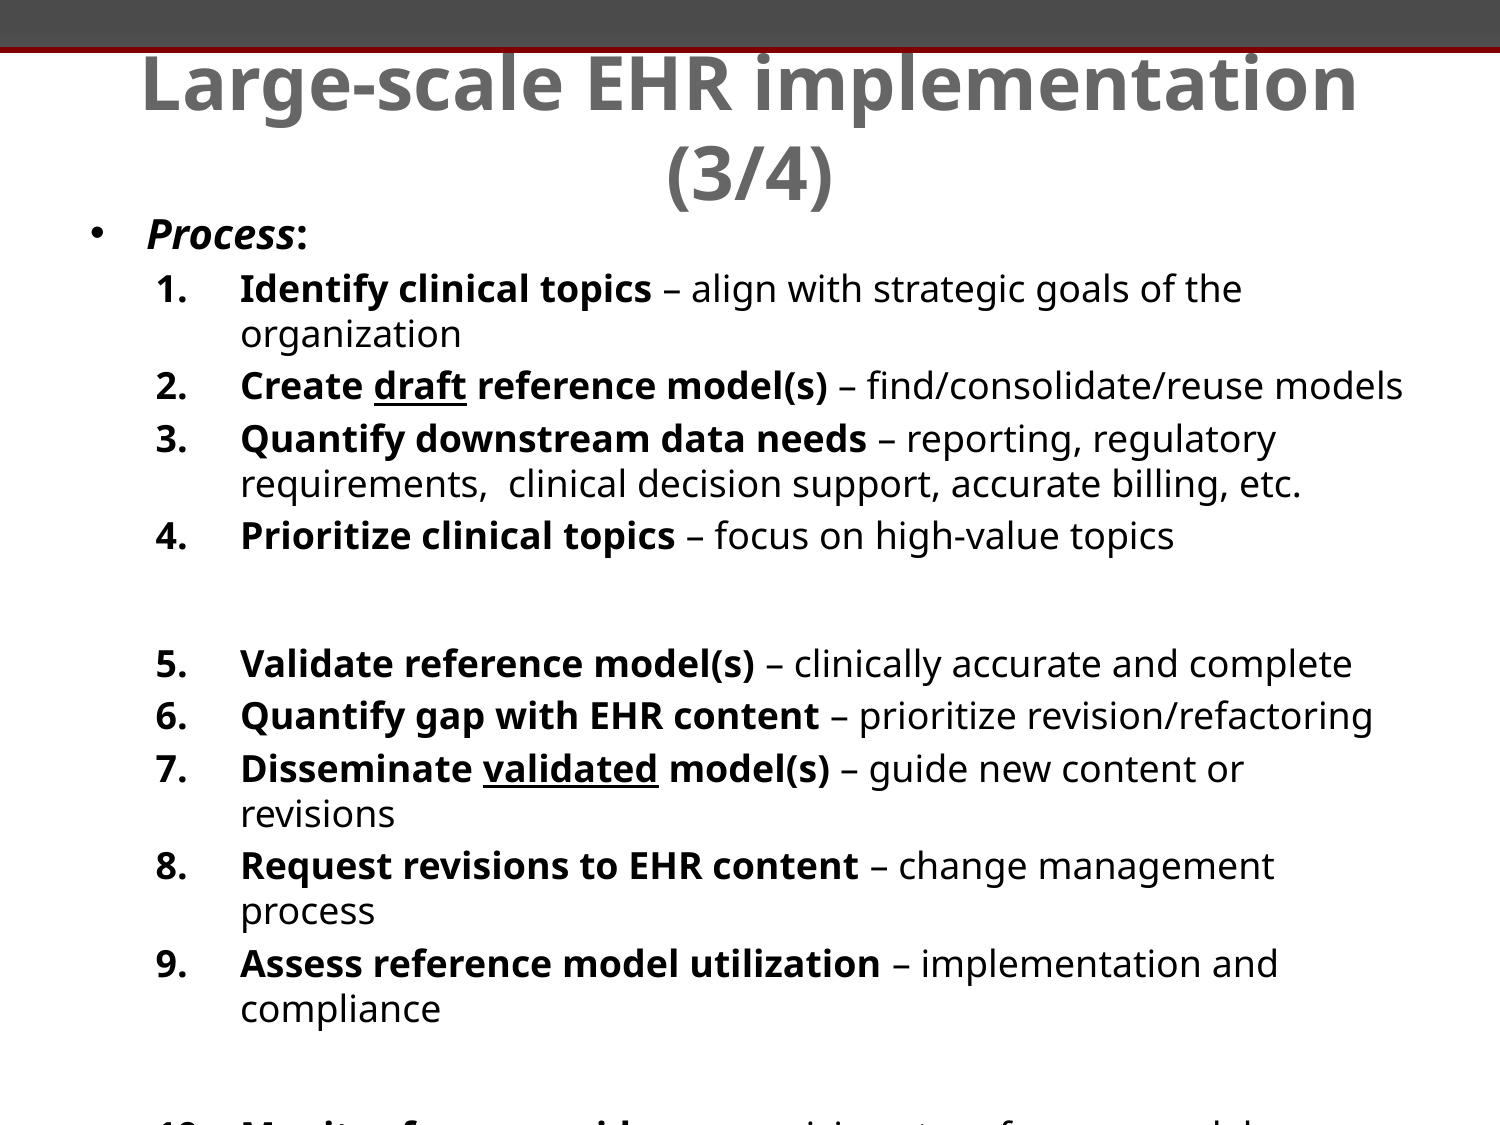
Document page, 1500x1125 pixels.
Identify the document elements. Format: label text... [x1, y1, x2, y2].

list Process: Identify clinical topics – align with strategic goals of the organization Create draft reference model(s) – find/consolidate/reuse models Quantify downstream data needs – reporting, regulatory requirements, clinical decision support, accurate billing, etc. Prioritize clinical topics – focus on high-value topics Validate reference model(s) – clinically accurate and complete Quantify gap with EHR content – prioritize revision/refactoring Disseminate validated model(s) – guide new content or revisions Request revisions to EHR content – change management process Assess reference model utilization – implementation and compliance Monitor for new evidence - revisions to reference model (evergreen) [74, 199, 1426, 1076]
title Large-scale EHR implementation (3/4) [74, 59, 1426, 193]
